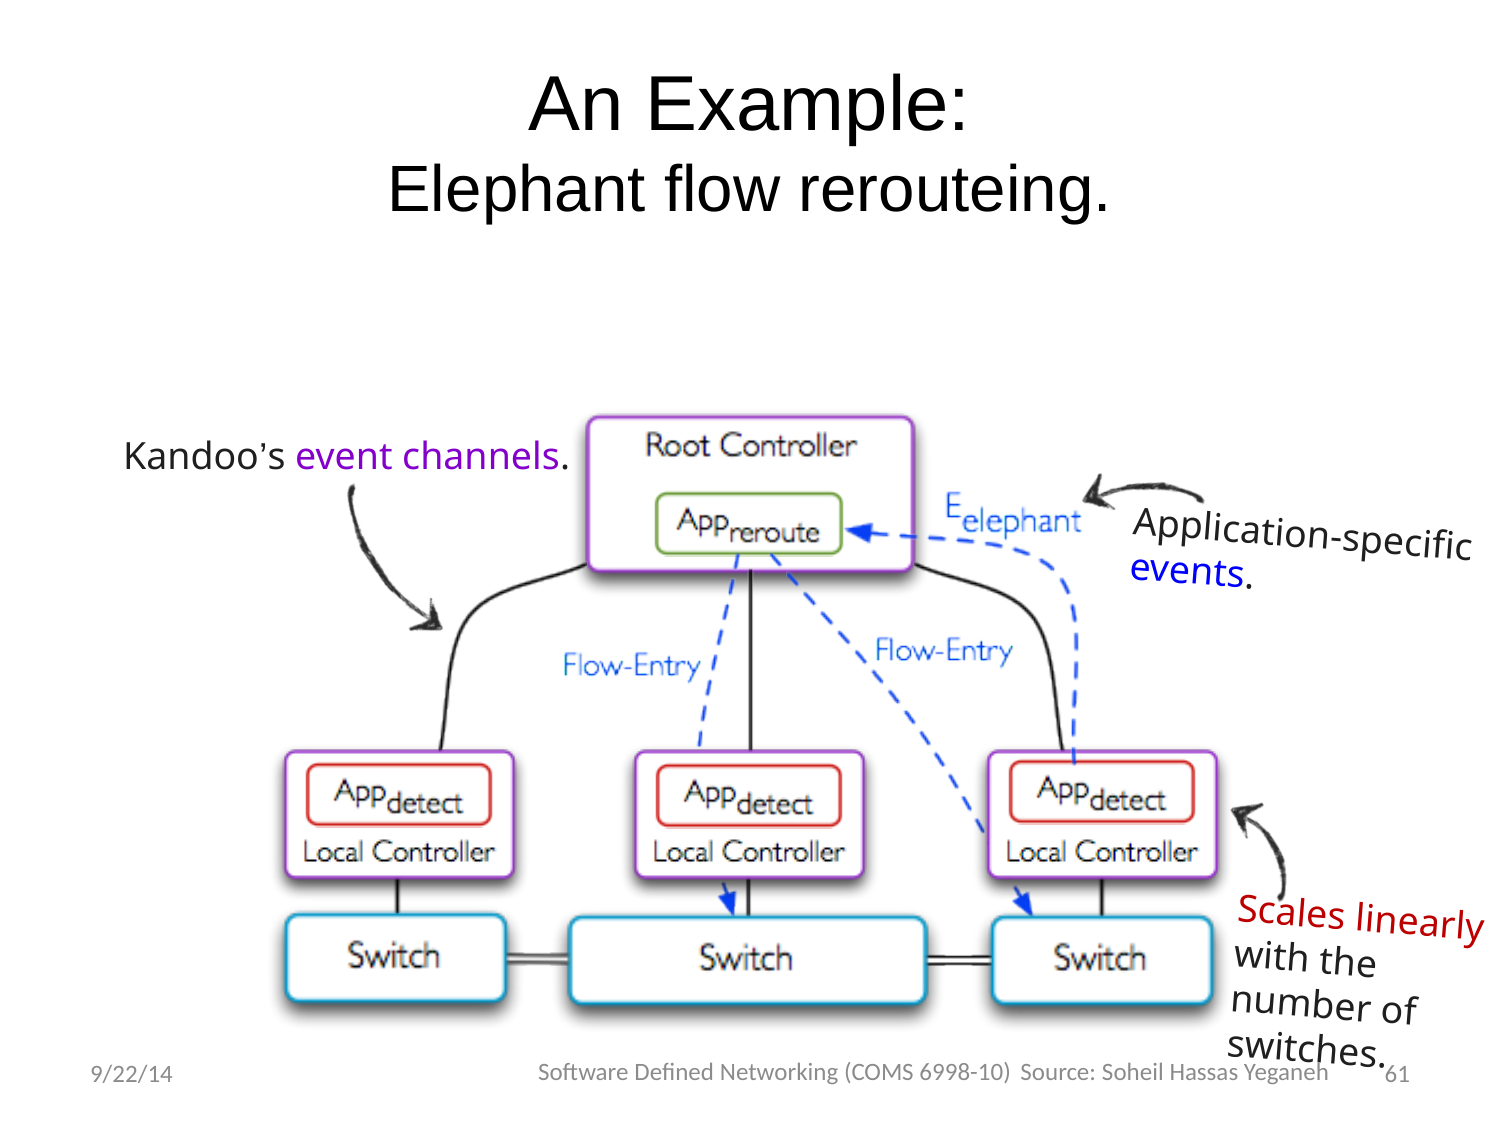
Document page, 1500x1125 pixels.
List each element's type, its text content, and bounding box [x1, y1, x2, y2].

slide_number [75, 1042, 425, 1103]
text_box Kandoo’s event channels. [123, 431, 559, 477]
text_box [1201, 785, 1322, 906]
text_box Source: Soheil Hassas Yeganeh [912, 1037, 1438, 1103]
text_box Scales linearly with the number of switches. [1243, 893, 1500, 1084]
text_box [1073, 455, 1208, 529]
footer Software Defined Networking (COMS 6998-10) [512, 1048, 912, 1103]
text_box Application-specific events. [1128, 501, 1491, 617]
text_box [308, 479, 472, 649]
picture [258, 400, 1239, 1040]
title An Example: Elephant flow rerouteing. [75, 45, 1425, 233]
